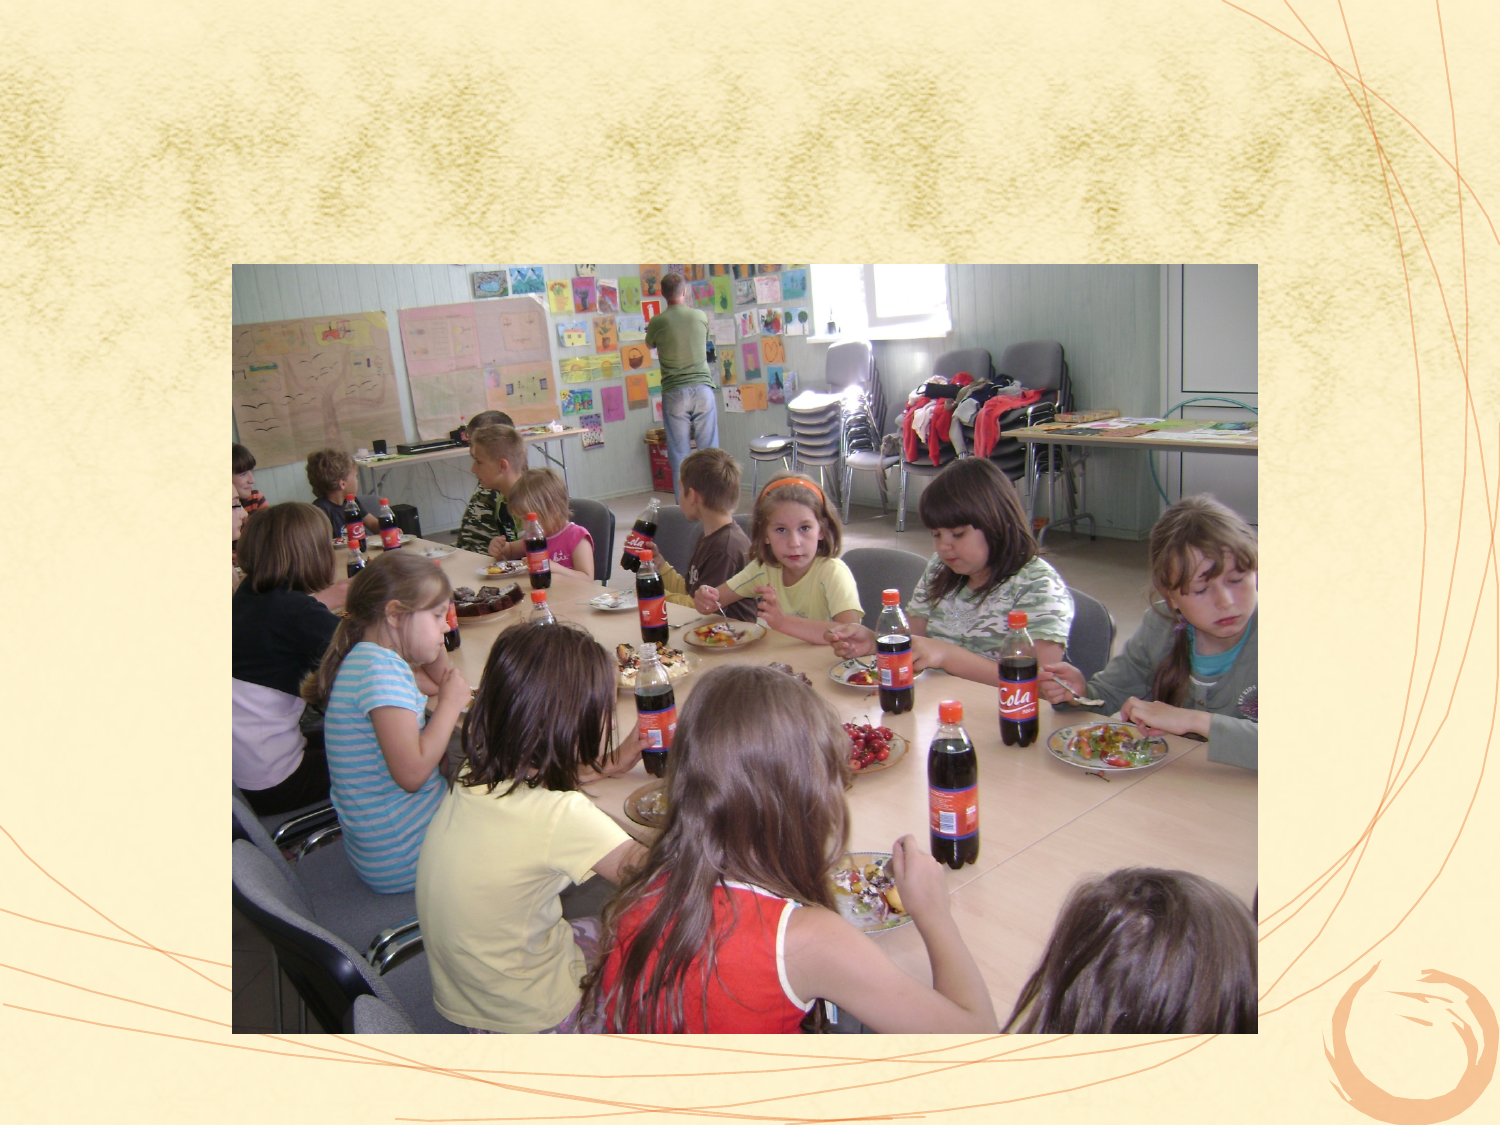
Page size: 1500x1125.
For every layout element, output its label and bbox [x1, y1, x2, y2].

list [232, 264, 1259, 1035]
